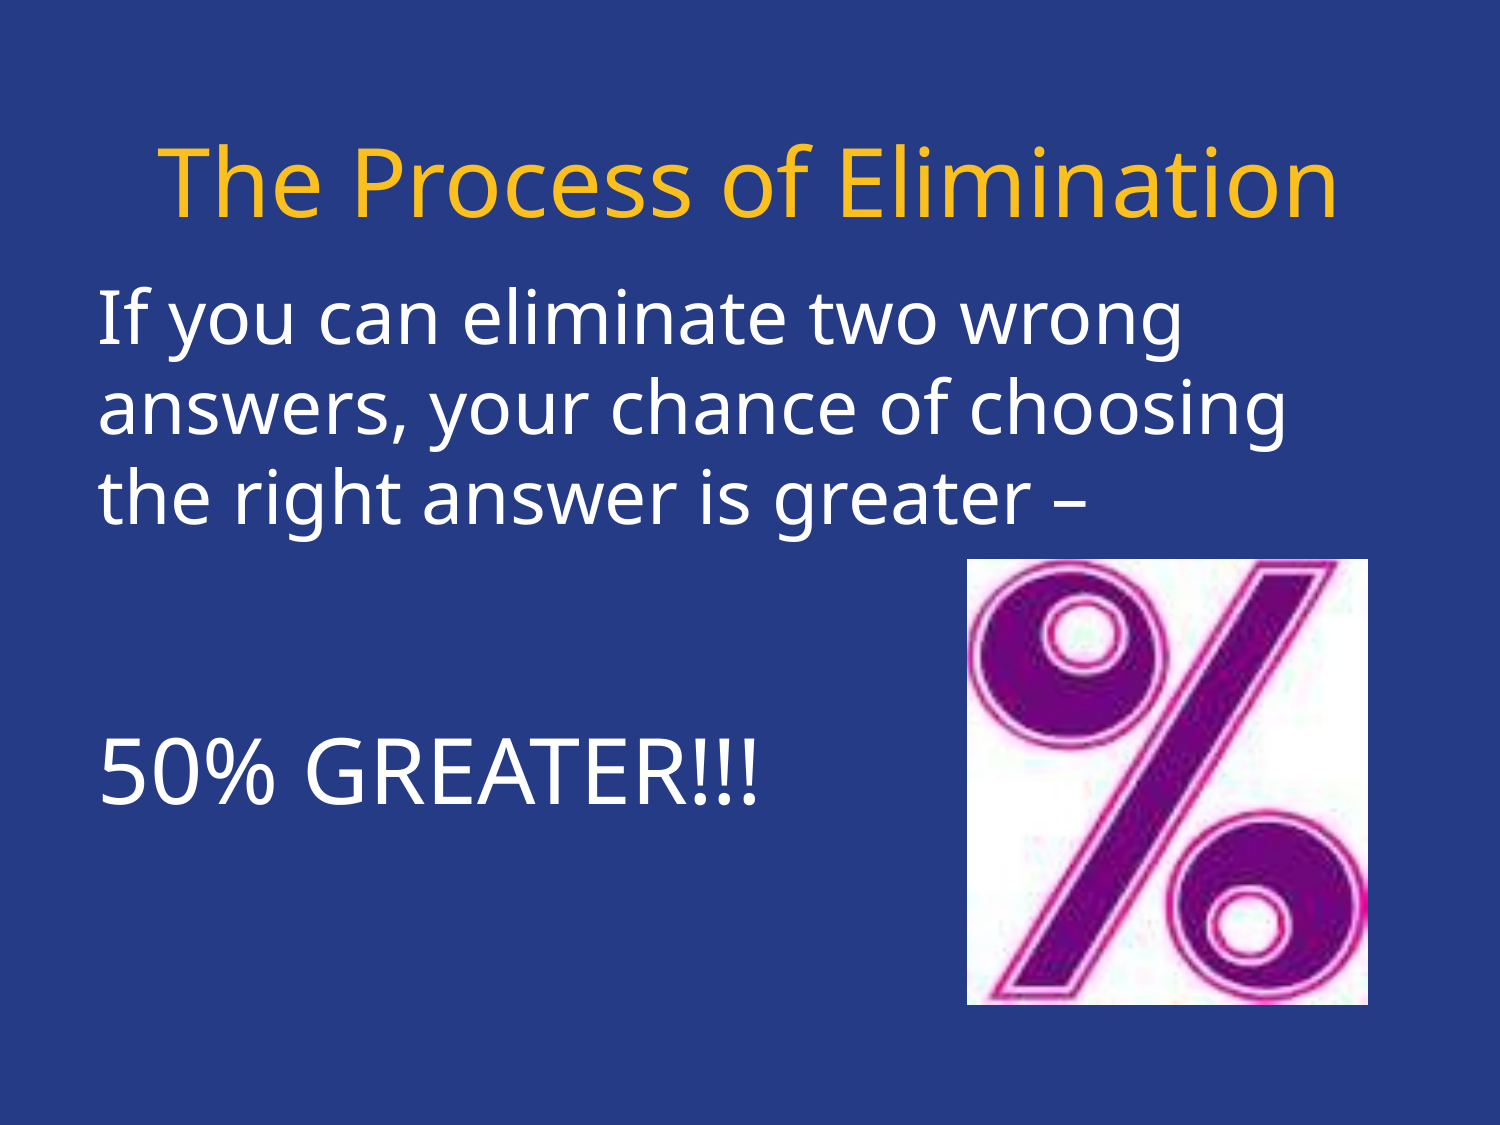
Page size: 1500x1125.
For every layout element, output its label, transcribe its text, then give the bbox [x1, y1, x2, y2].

picture [967, 558, 1368, 1006]
list If you can eliminate two wrong answers, your chance of choosing the right answer is greater – 50% GREATER!!! [89, 261, 1410, 976]
title The Process of Elimination [89, 17, 1410, 238]
